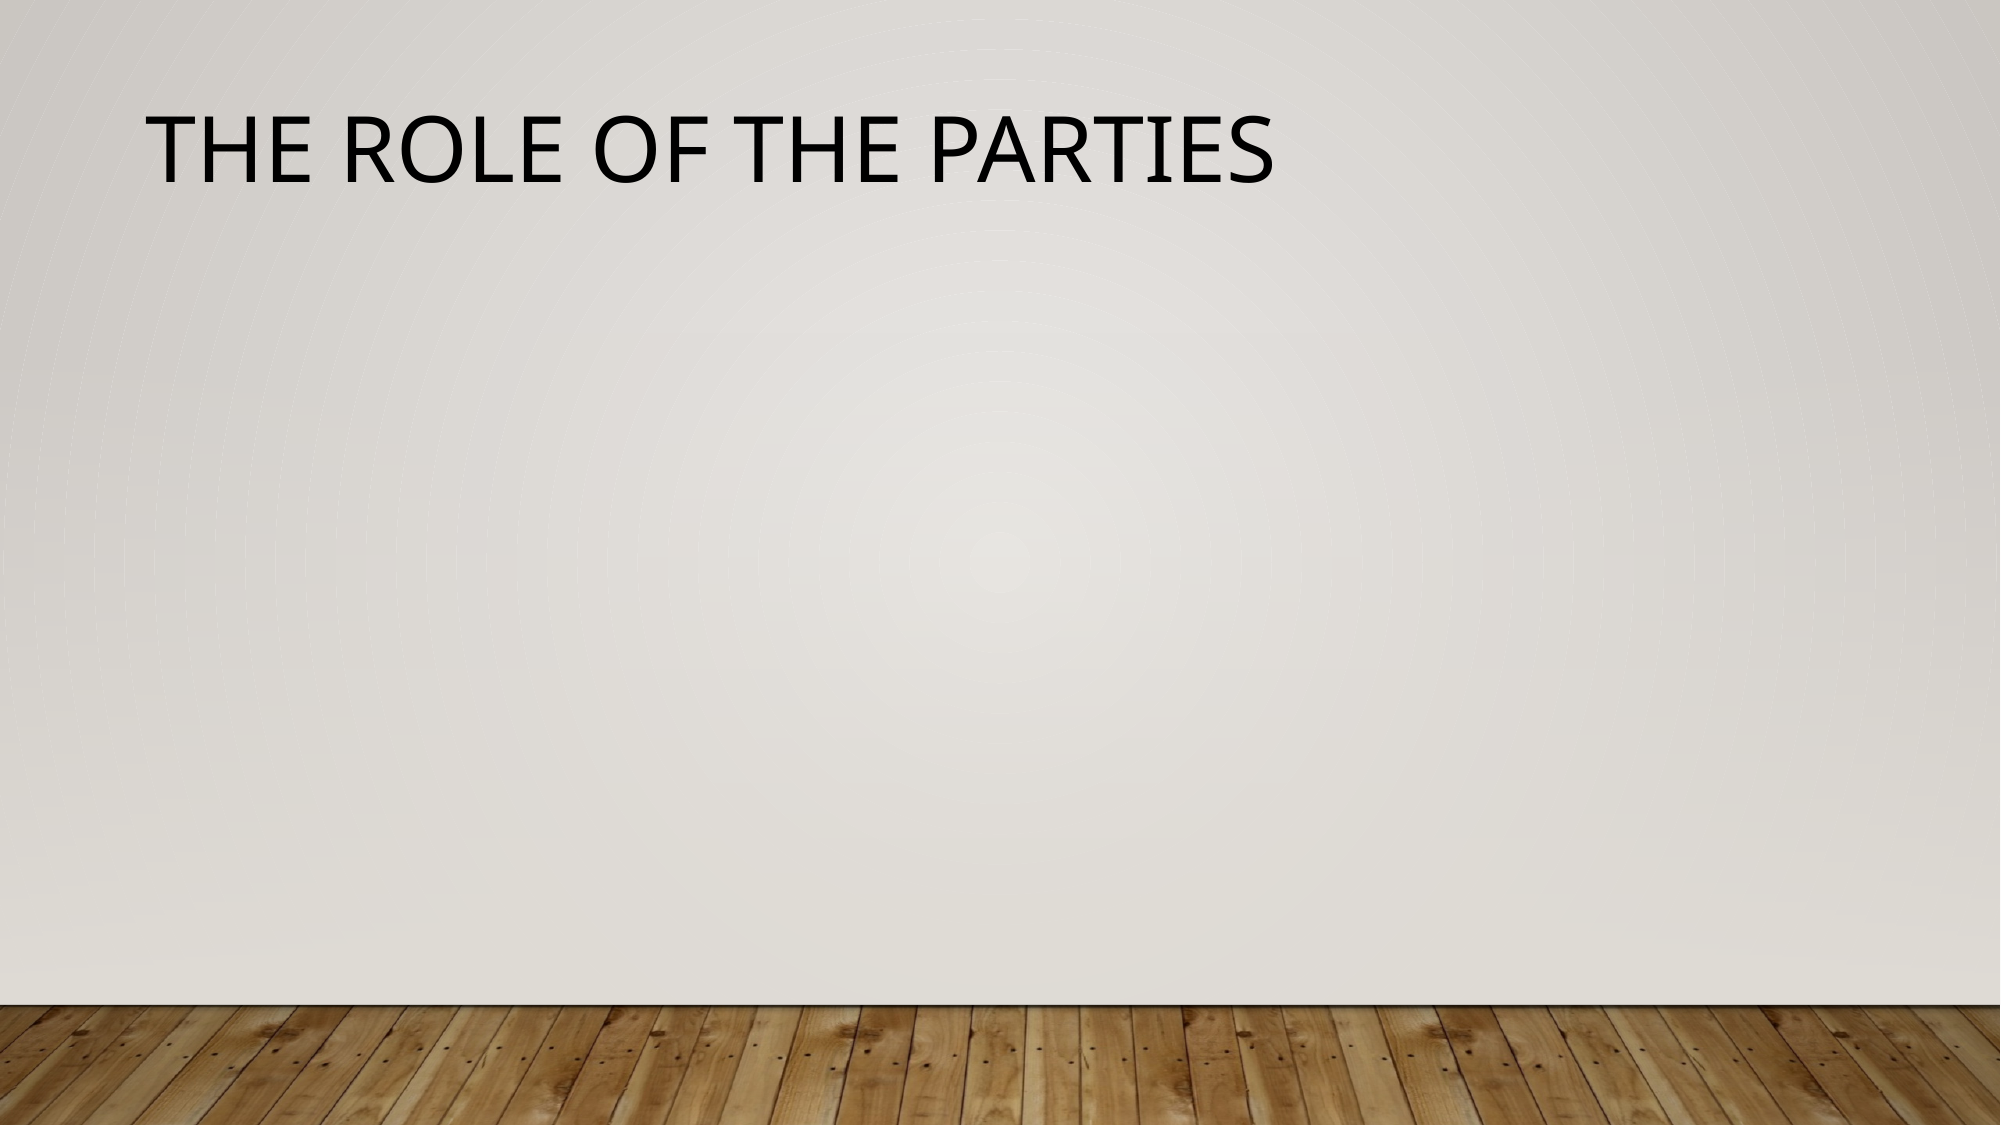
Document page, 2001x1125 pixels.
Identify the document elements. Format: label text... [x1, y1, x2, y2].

text_box THE ROLE OF THE PARTIES [130, 83, 1694, 209]
picture [0, 1005, 2000, 1125]
